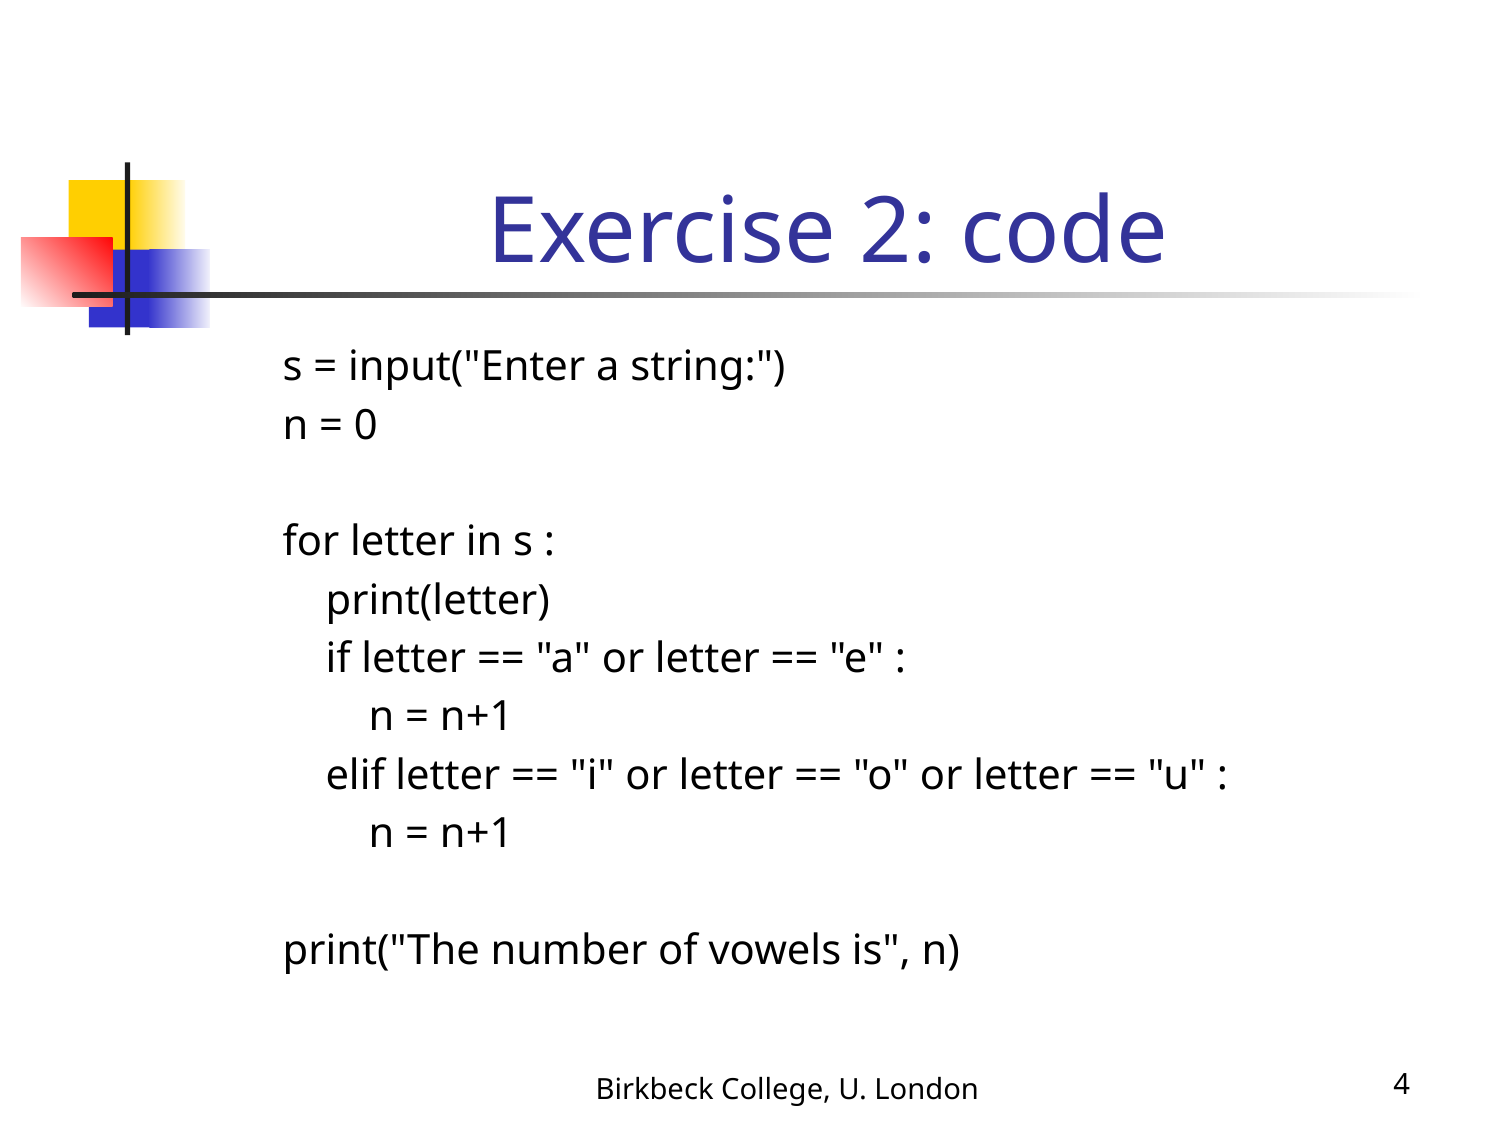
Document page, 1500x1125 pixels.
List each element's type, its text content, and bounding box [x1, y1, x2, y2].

text_box Birkbeck College, U. London [549, 1037, 1025, 1113]
list s = input("Enter a string:") n = 0 for letter in s : print(letter) if letter == "a" or letter == "e" : n = n+1 elif letter == "i" or letter == "o" or letter == "u" : n = n+1 print("The number of vowels is", n) [267, 331, 1308, 995]
text_box 4 [1112, 1037, 1425, 1113]
title Exercise 2: code [188, 101, 1468, 289]
